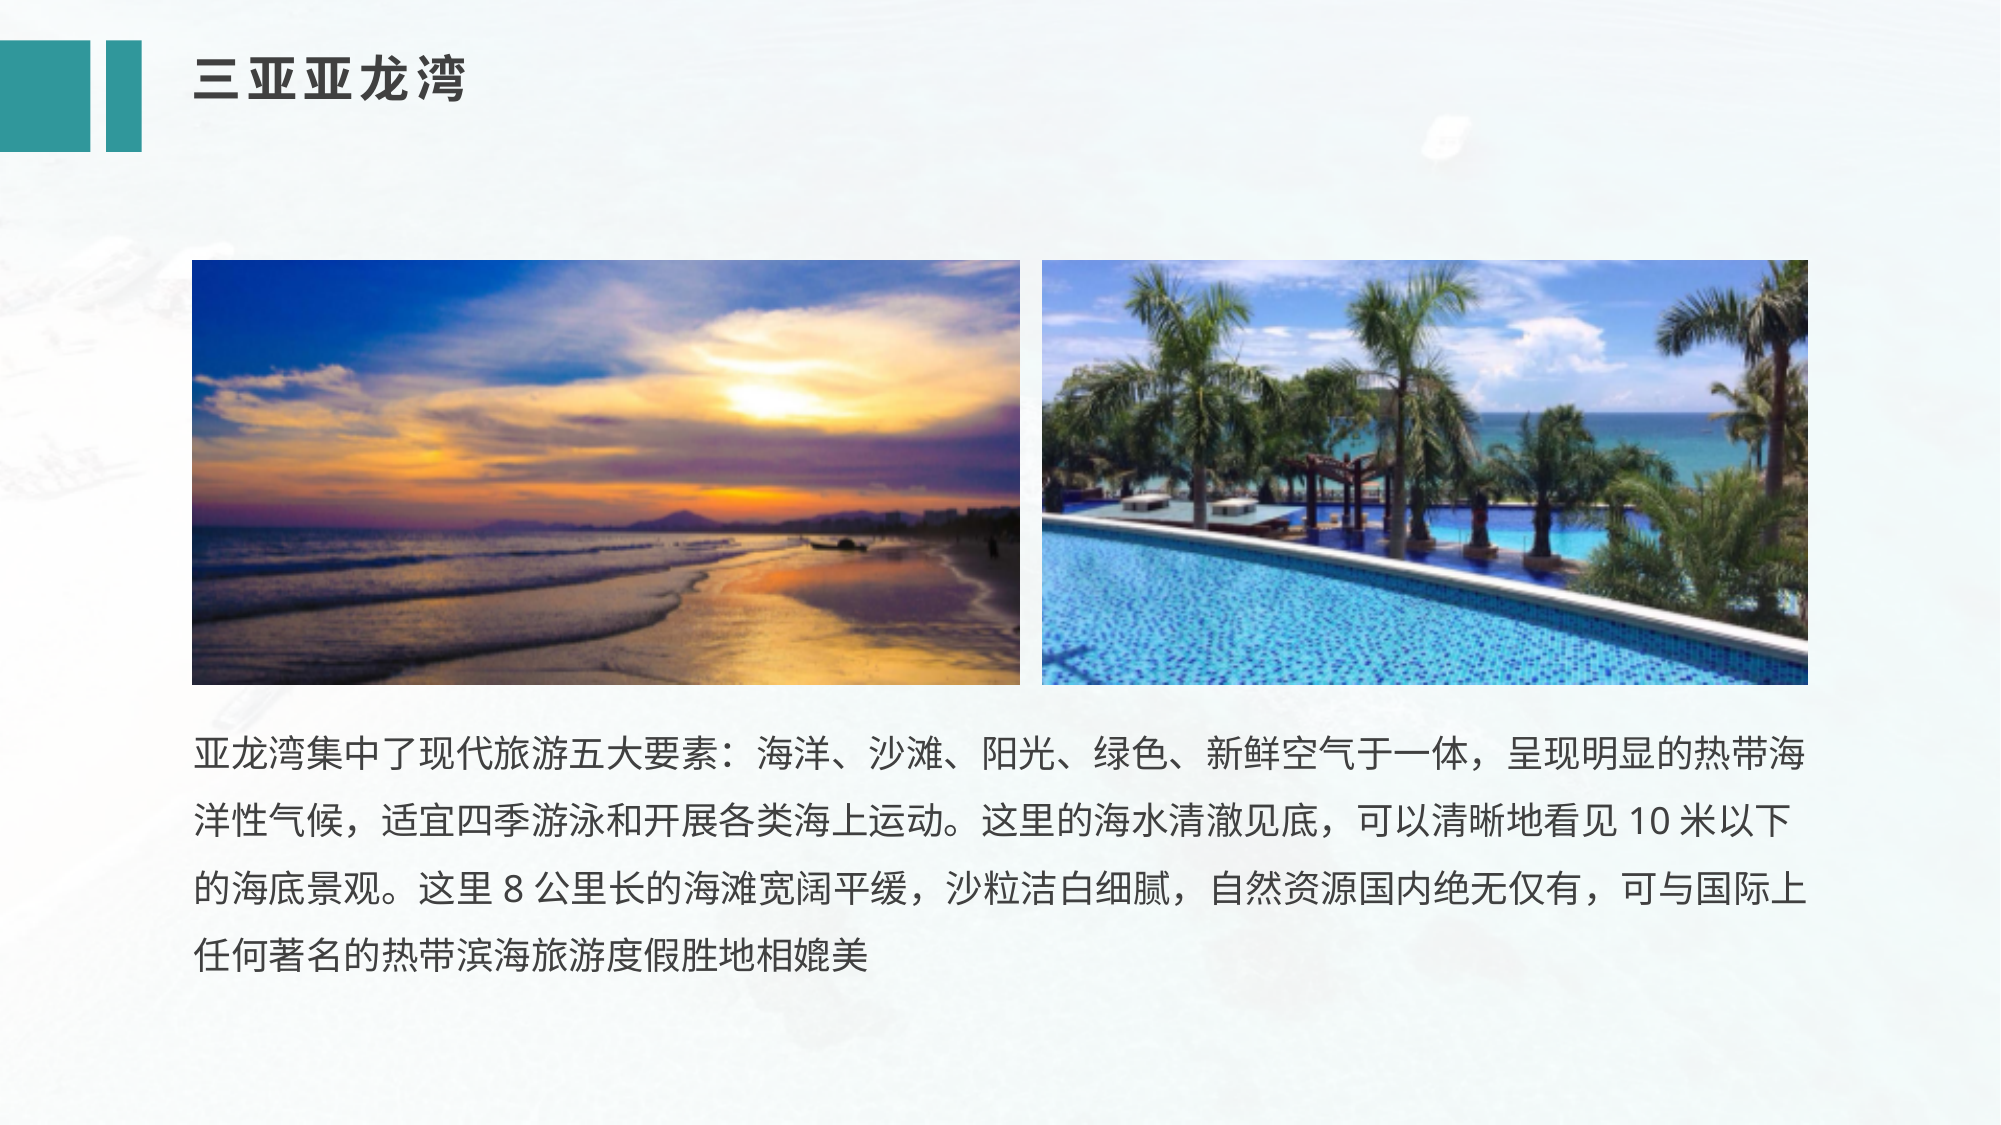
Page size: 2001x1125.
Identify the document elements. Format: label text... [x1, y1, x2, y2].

text_box [105, 39, 143, 153]
text_box 三亚亚龙湾 [181, 42, 1843, 113]
picture [0, 0, 2001, 1125]
text_box 亚龙湾集中了现代旅游五大要素：海洋、沙滩、阳光、绿色、新鲜空气于一体，呈现明显的热带海洋性气候，适宜四季游泳和开展各类海上运动。这里的海水清澈见底，可以清晰地看见10米以下的海底景观。这里8公里长的海滩宽阔平缓，沙粒洁白细腻，自然资源国内绝无仅有，可与国际上任何著名的热带滨海旅游度假胜地相媲美 [179, 699, 1835, 985]
text_box [0, 39, 91, 153]
